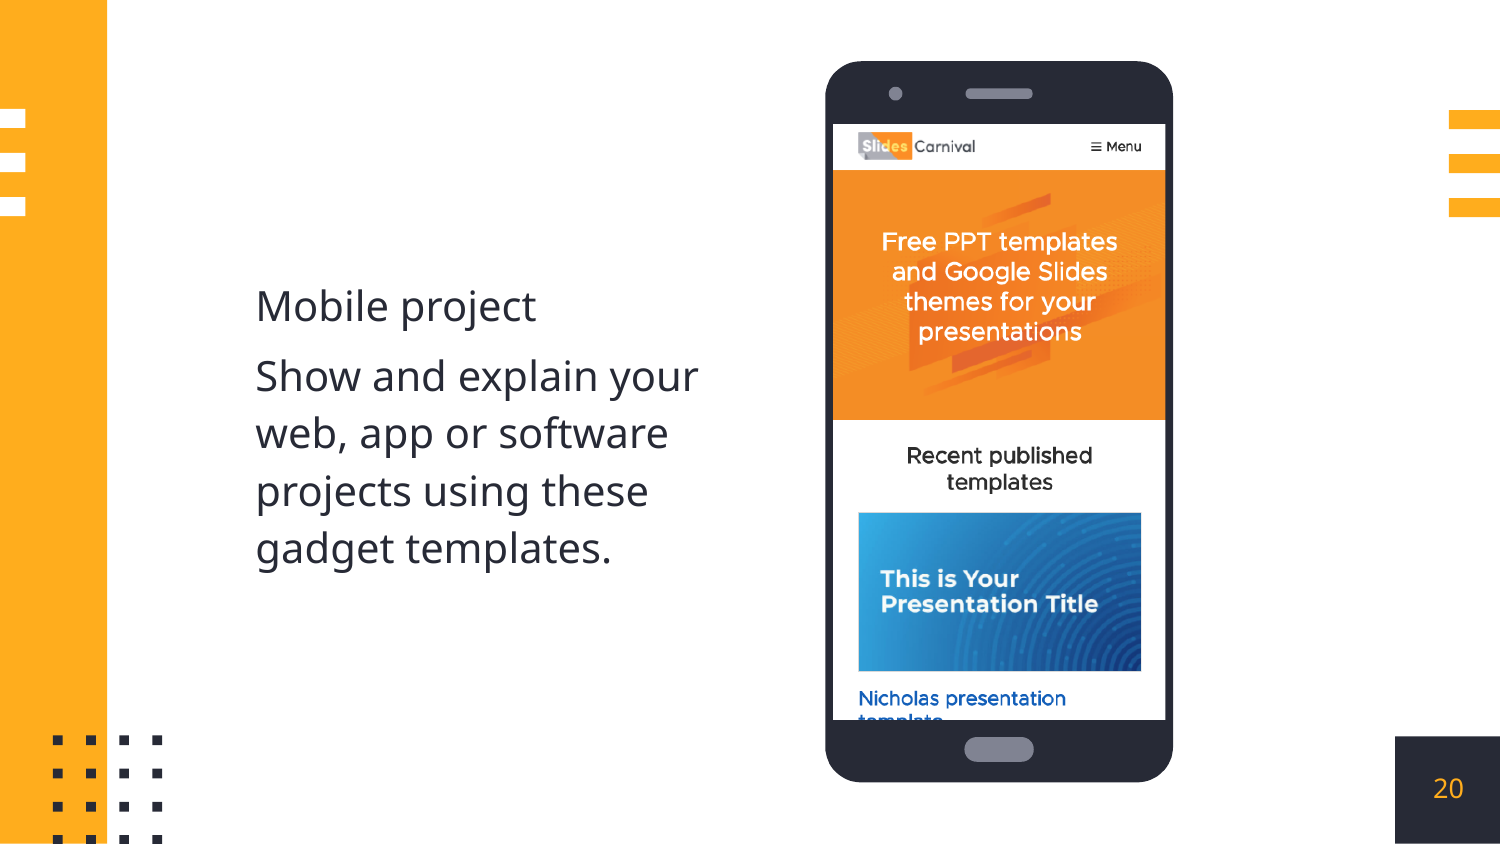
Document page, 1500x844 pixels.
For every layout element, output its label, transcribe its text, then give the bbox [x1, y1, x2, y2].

slide_number ‹#› [1395, 736, 1500, 844]
list Mobile project Show and explain your web, app or software projects using these gadget templates. [255, 61, 722, 783]
picture [832, 123, 1166, 720]
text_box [825, 60, 1174, 783]
